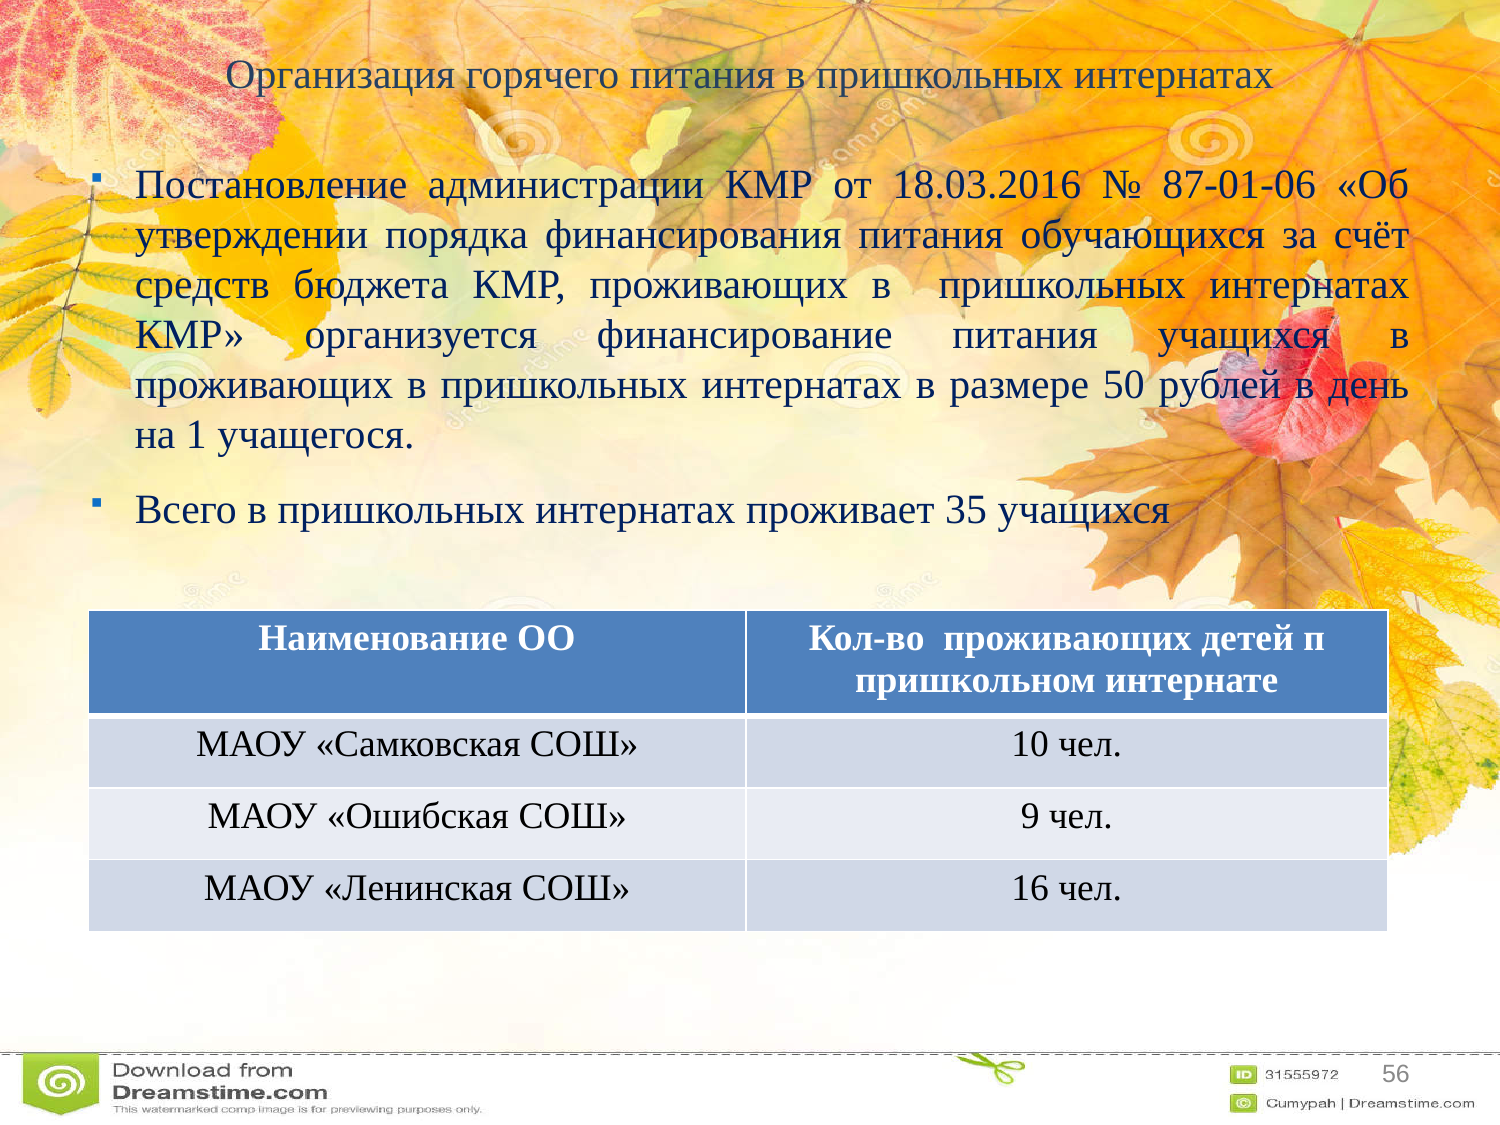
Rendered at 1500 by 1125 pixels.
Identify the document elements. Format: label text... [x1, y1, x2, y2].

table_header Наименование ОО [89, 611, 745, 713]
slide_number 56 [1074, 1042, 1425, 1103]
list Постановление администрации КМР от 18.03.2016 № 87-01-06 «Об утверждении порядка финансирования питания обучающихся за счёт средств бюджета КМР, проживающих в пришкольных интернатах КМР» организуется финансирование питания учащихся в проживающих в пришкольных интернатах в размере 50 рублей в день на 1 учащегося. Всего в пришкольных интернатах проживает 35 учащихся [75, 149, 1425, 1005]
picture [0, 0, 1500, 1125]
table_cell 10 чел. [747, 719, 1387, 787]
table_header Кол-во проживающих детей п пришкольном интернате [747, 611, 1387, 713]
table_cell МАОУ «Самковская СОШ» [89, 719, 745, 787]
title Организация горячего питания в пришкольных интернатах [75, 19, 1425, 126]
table_cell МАОУ «Ошибская СОШ» [89, 789, 745, 859]
table_cell 9 чел. [747, 789, 1387, 859]
table_cell 16 чел. [747, 860, 1387, 931]
table_cell МАОУ «Ленинская СОШ» [89, 860, 745, 931]
